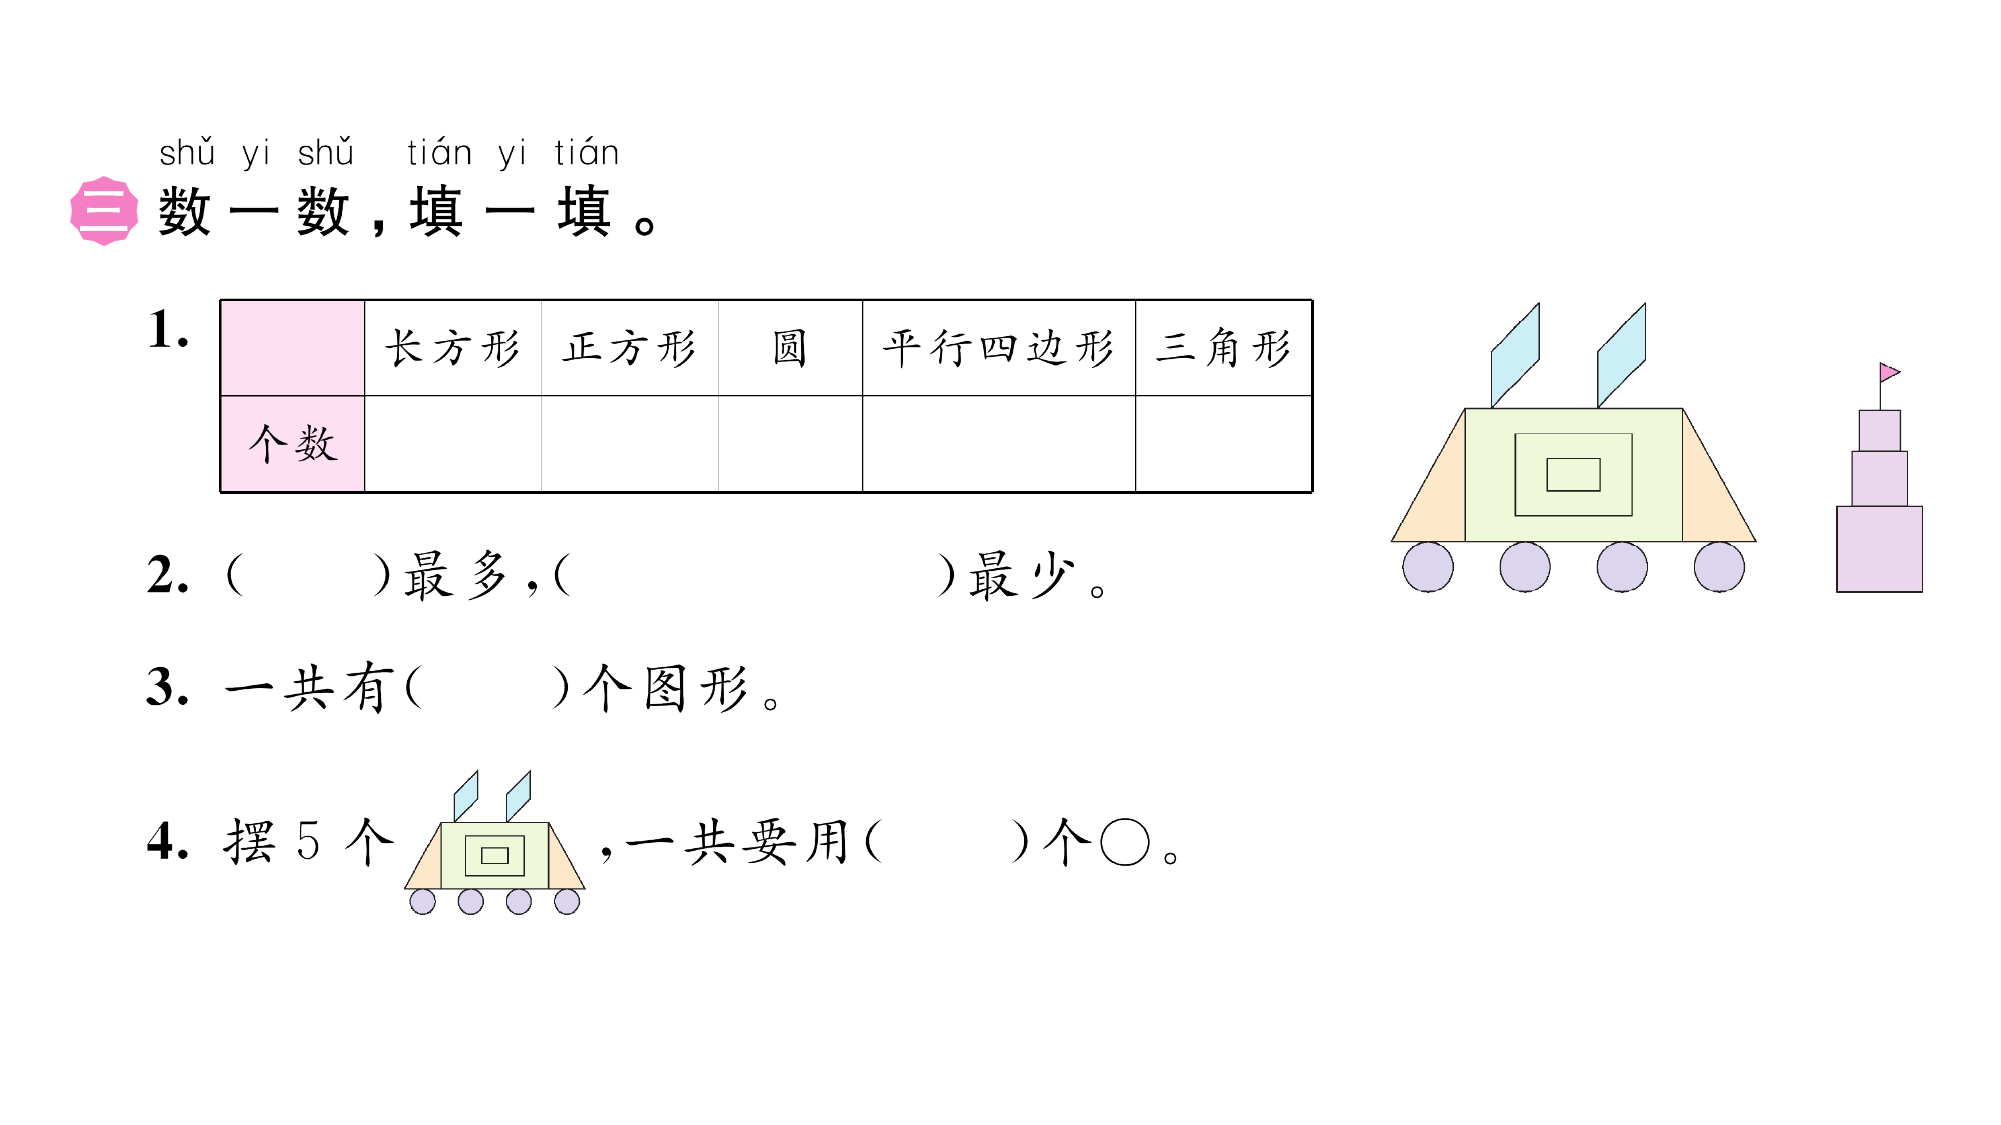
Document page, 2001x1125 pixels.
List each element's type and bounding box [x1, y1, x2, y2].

picture [66, 113, 1957, 938]
